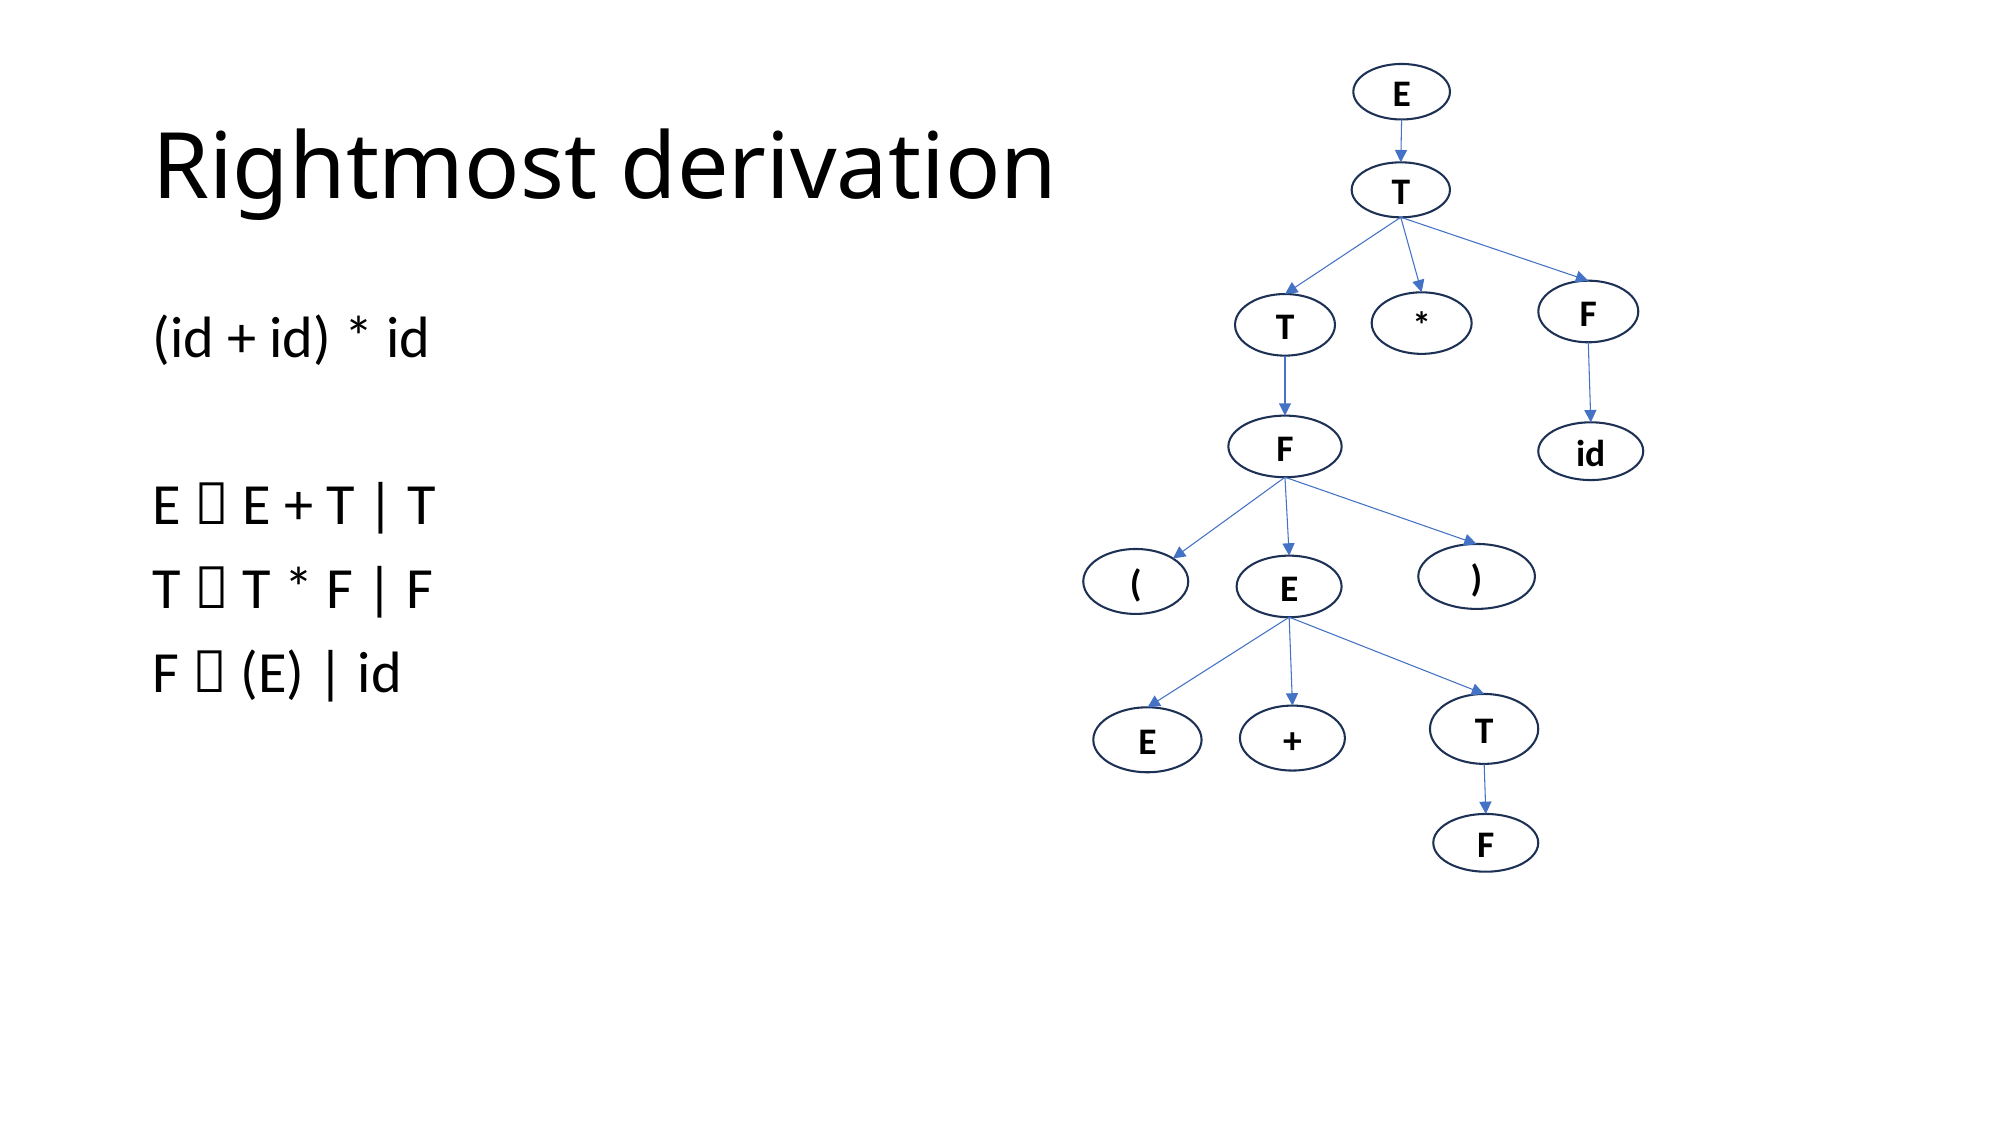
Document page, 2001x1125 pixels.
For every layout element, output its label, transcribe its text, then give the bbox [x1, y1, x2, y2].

text_box F [1537, 279, 1640, 344]
text_box * [1370, 291, 1473, 355]
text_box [1289, 694, 1293, 706]
title Rightmost derivation [137, 59, 1863, 278]
text_box F [1432, 812, 1540, 873]
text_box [1284, 477, 1477, 544]
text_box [1284, 217, 1401, 294]
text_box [1284, 544, 1290, 556]
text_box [1289, 617, 1485, 694]
text_box + [1238, 704, 1346, 772]
text_box E [1352, 62, 1452, 121]
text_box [1422, 217, 1589, 281]
text_box E [1092, 706, 1203, 774]
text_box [1400, 217, 1422, 293]
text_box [1147, 617, 1290, 708]
text_box F [1227, 414, 1343, 477]
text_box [1172, 477, 1285, 559]
text_box T [1233, 293, 1337, 357]
text_box T [1350, 161, 1452, 217]
text_box T [1428, 692, 1540, 765]
list (id + id) * id E  E + T | T T  T * F | F F  (E) | id [137, 299, 1863, 1014]
text_box ( [1082, 547, 1190, 615]
text_box E [1235, 554, 1343, 617]
text_box id [1537, 421, 1645, 482]
text_box ) [1417, 542, 1537, 610]
